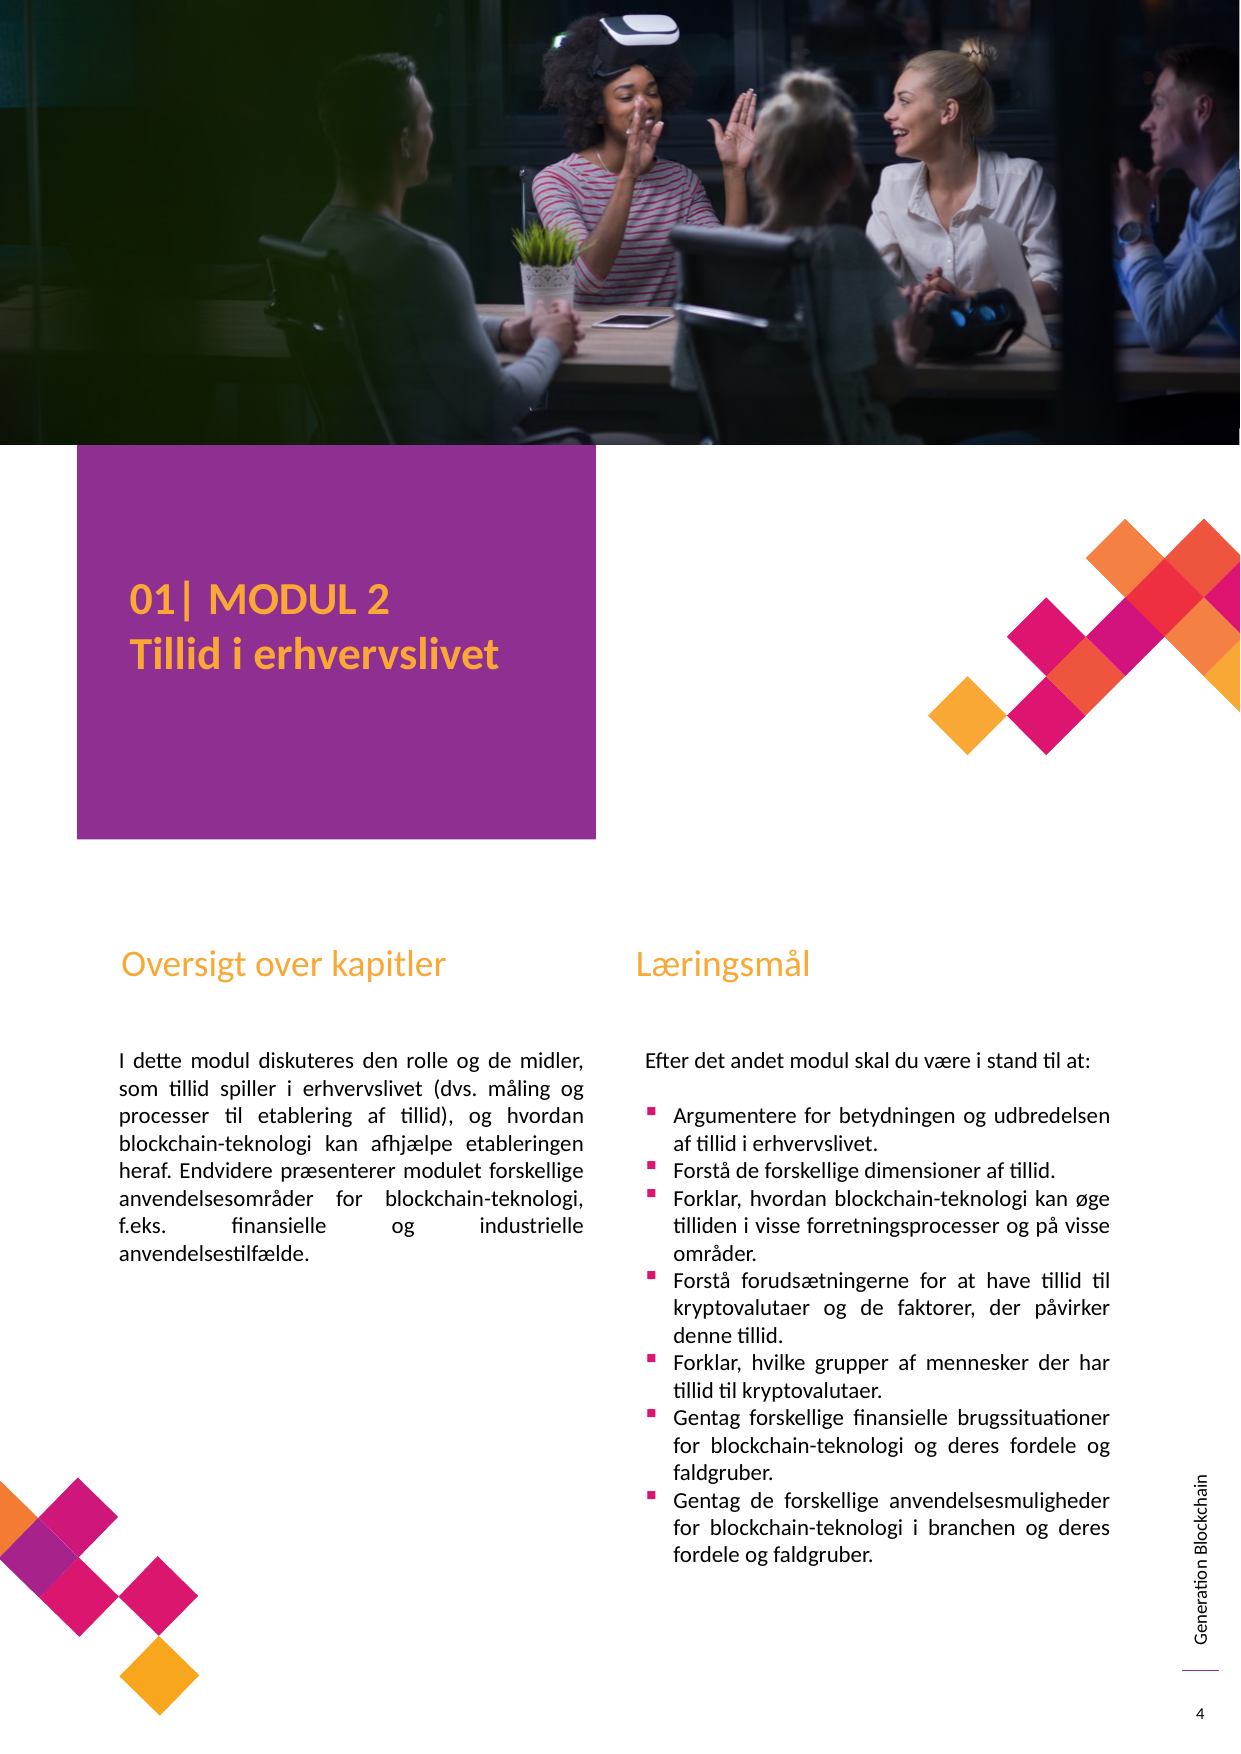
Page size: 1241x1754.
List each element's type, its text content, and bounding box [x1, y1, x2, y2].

slide_number 4 [1169, 1674, 1231, 1751]
picture [0, 0, 1241, 445]
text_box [0, 1489, 199, 1704]
text_box Læringsmål [621, 931, 1117, 1002]
list I dette modul diskuteres den rolle og de midler, som tillid spiller i erhvervslivet (dvs. måling og processer til etablering af tillid), og hvordan blockchain-teknologi kan afhjælpe etableringen heraf. Endvidere præsenterer modulet forskellige anvendelsesområder for blockchain-teknologi, f.eks. finansielle og industrielle anvendelsestilfælde. [104, 1038, 600, 1614]
list 01| MODUL 2 Tillid i erhvervslivet [114, 561, 590, 849]
text_box Oversigt over kapitler [106, 931, 602, 1002]
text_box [939, 518, 1241, 756]
list Efter det andet modul skal du være i stand til at: Argumentere for betydningen og udbredelsen af tillid i erhvervslivet. Forstå de forskellige dimensioner af tillid. Forklar, hvordan blockchain-teknologi kan øge tilliden i visse forretningsprocesser og på visse områder. Forstå forudsætningerne for at have tillid til kryptovalutaer og de faktorer, der påvirker denne tillid. Forklar, hvilke grupper af mennesker der har tillid til kryptovalutaer. Gentag forskellige finansielle brugssituationer for blockchain-teknologi og deres fordele og faldgruber. Gentag de forskellige anvendelsesmuligheder for blockchain-teknologi i branchen og deres fordele og faldgruber. [630, 1038, 1126, 1689]
